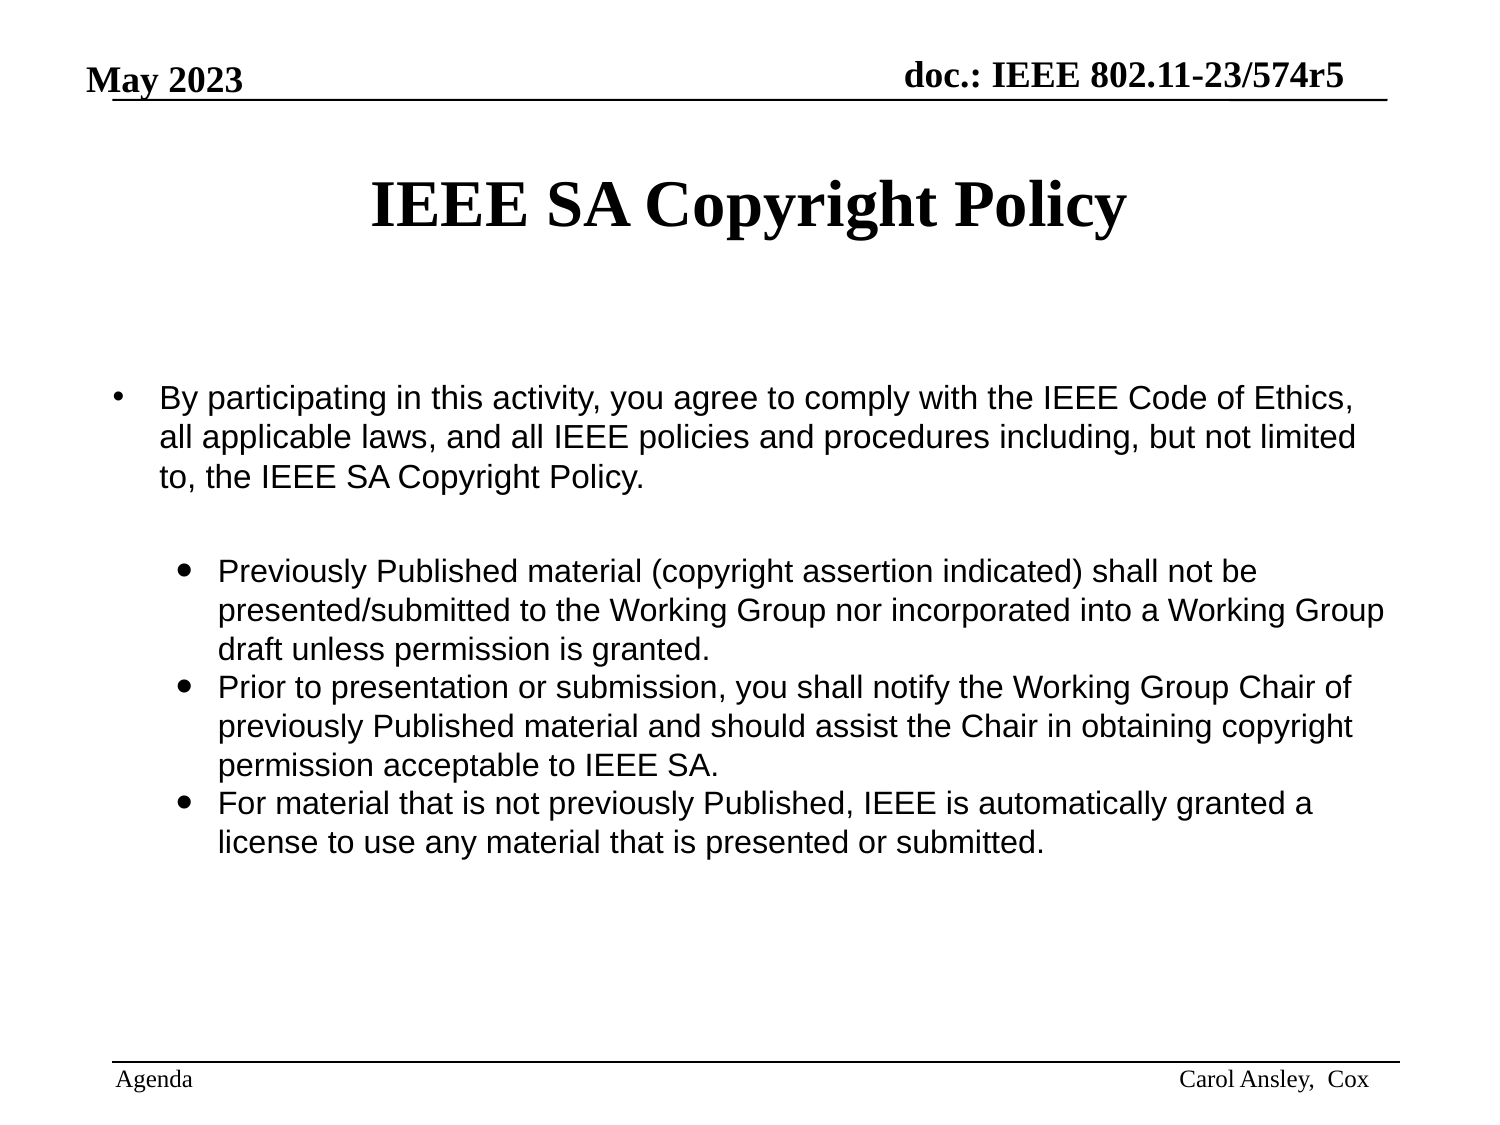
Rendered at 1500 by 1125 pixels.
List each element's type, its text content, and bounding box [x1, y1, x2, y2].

list By participating in this activity, you agree to comply with the IEEE Code of Ethics, all applicable laws, and all IEEE policies and procedures including, but not limited to, the IEEE SA Copyright Policy. Previously Published material (copyright assertion indicated) shall not be presented/submitted to the Working Group nor incorporated into a Working Group draft unless permission is granted. Prior to presentation or submission, you shall notify the Working Group Chair of previously Published material and should assist the Chair in obtaining copyright permission acceptable to IEEE SA. For material that is not previously Published, IEEE is automatically granted a license to use any material that is presented or submitted. [111, 299, 1388, 1001]
title IEEE SA Copyright Policy [111, 111, 1388, 288]
